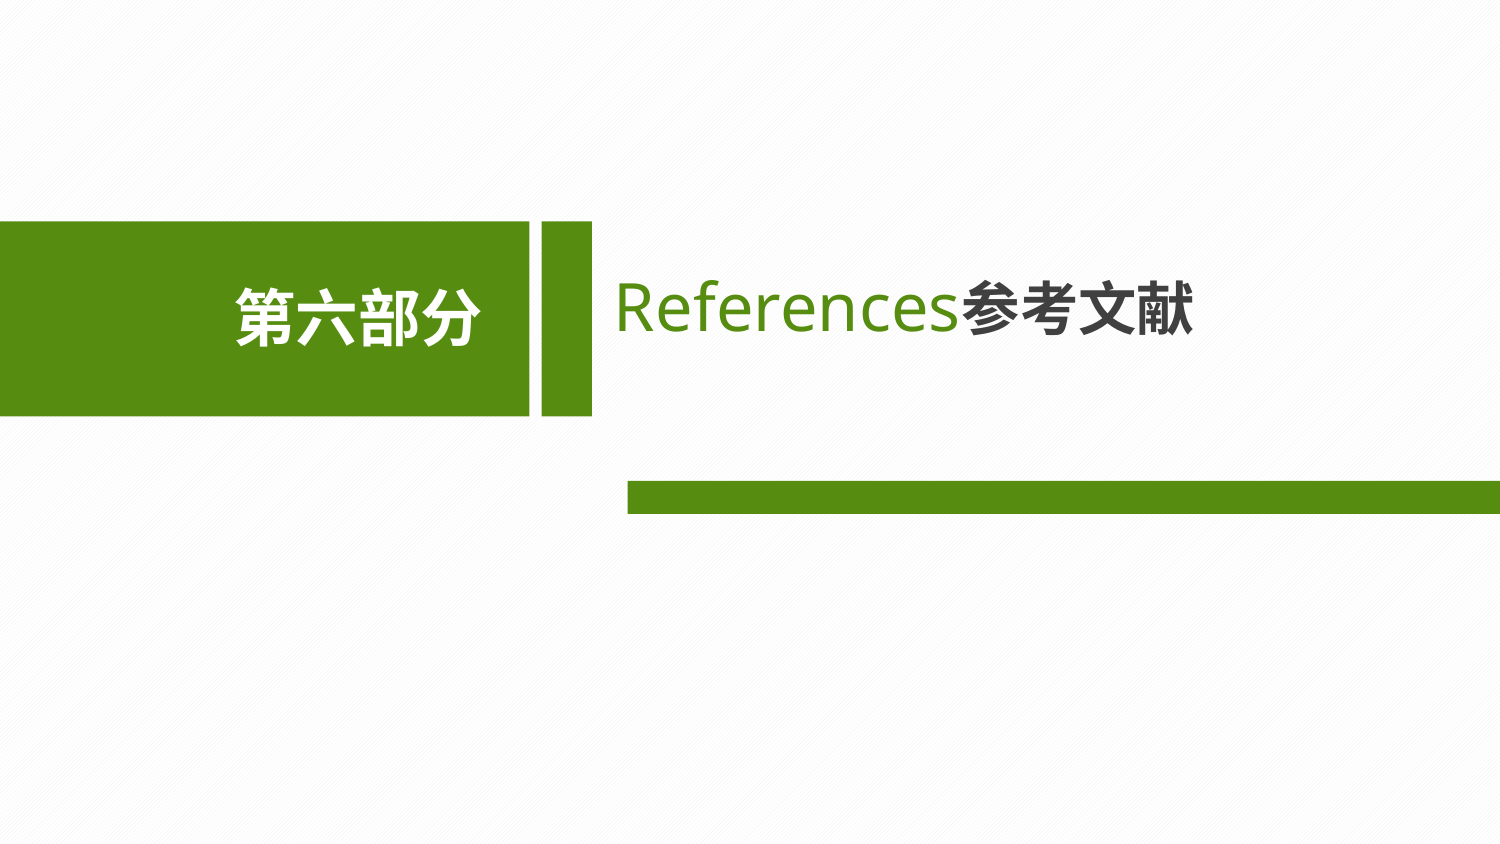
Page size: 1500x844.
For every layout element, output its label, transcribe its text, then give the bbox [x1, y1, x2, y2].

text_box [626, 479, 1500, 516]
text_box [540, 219, 594, 418]
text_box 第六部分 [221, 272, 495, 359]
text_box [618, 258, 1210, 352]
text_box [0, 219, 532, 418]
